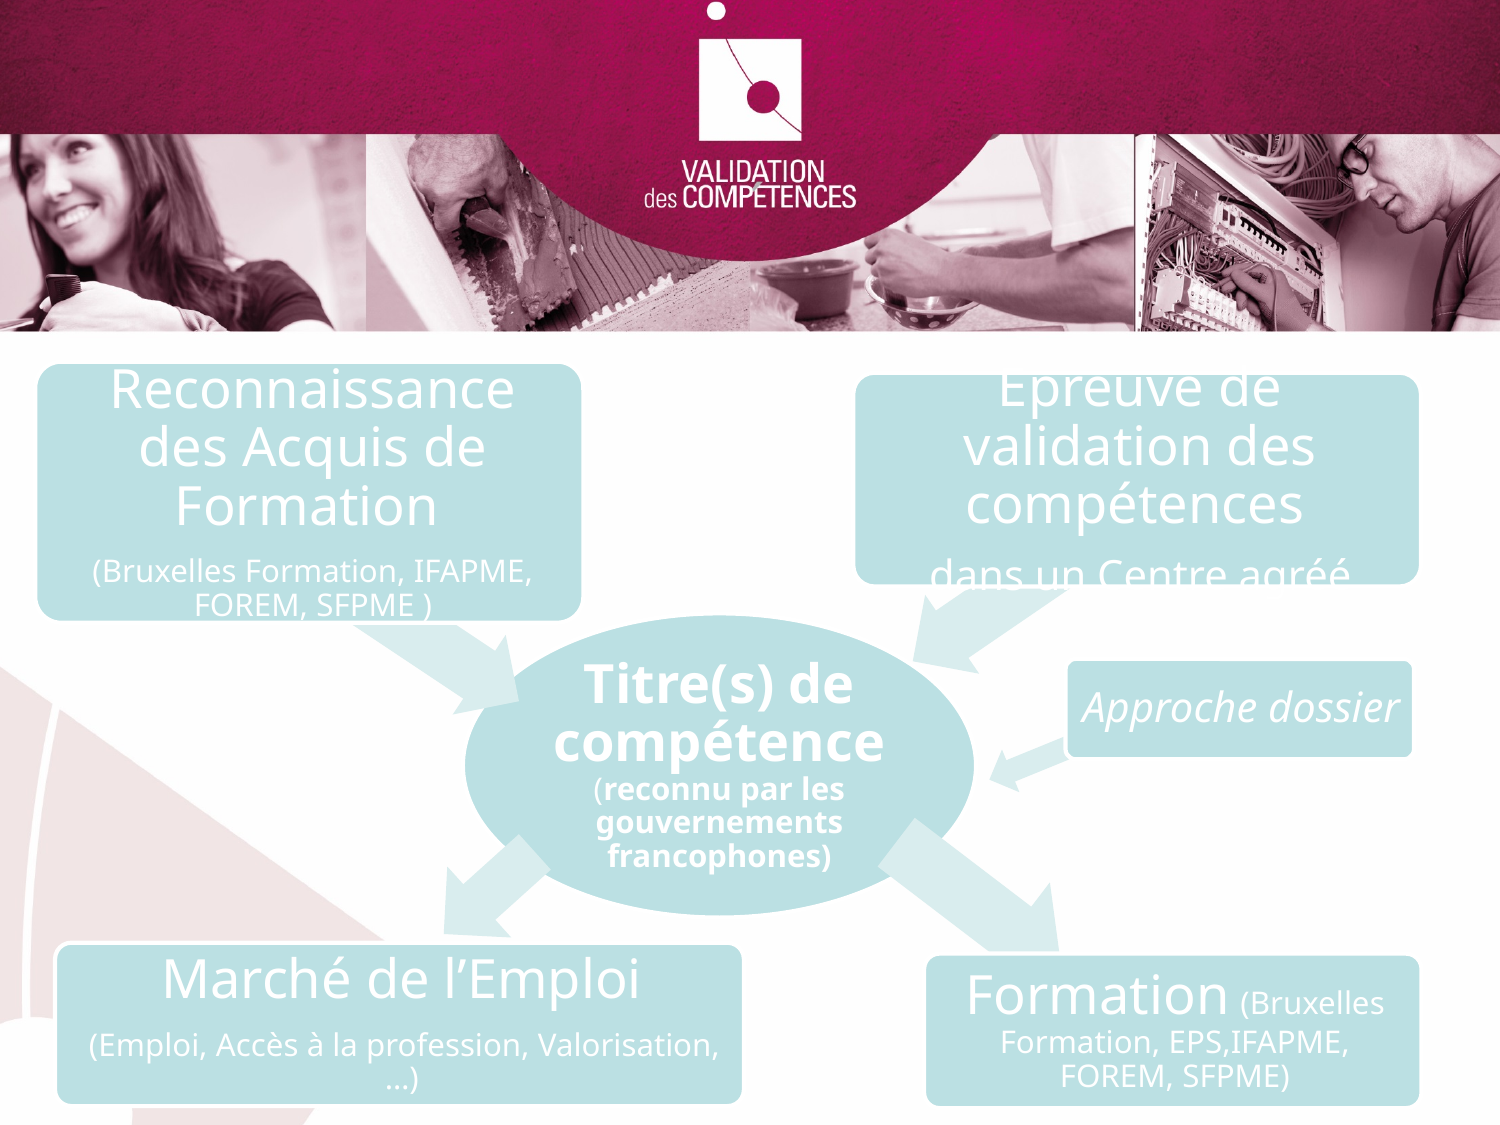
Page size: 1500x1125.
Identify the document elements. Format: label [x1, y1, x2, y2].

text_box [0, 337, 1500, 1125]
picture [0, 0, 1500, 337]
